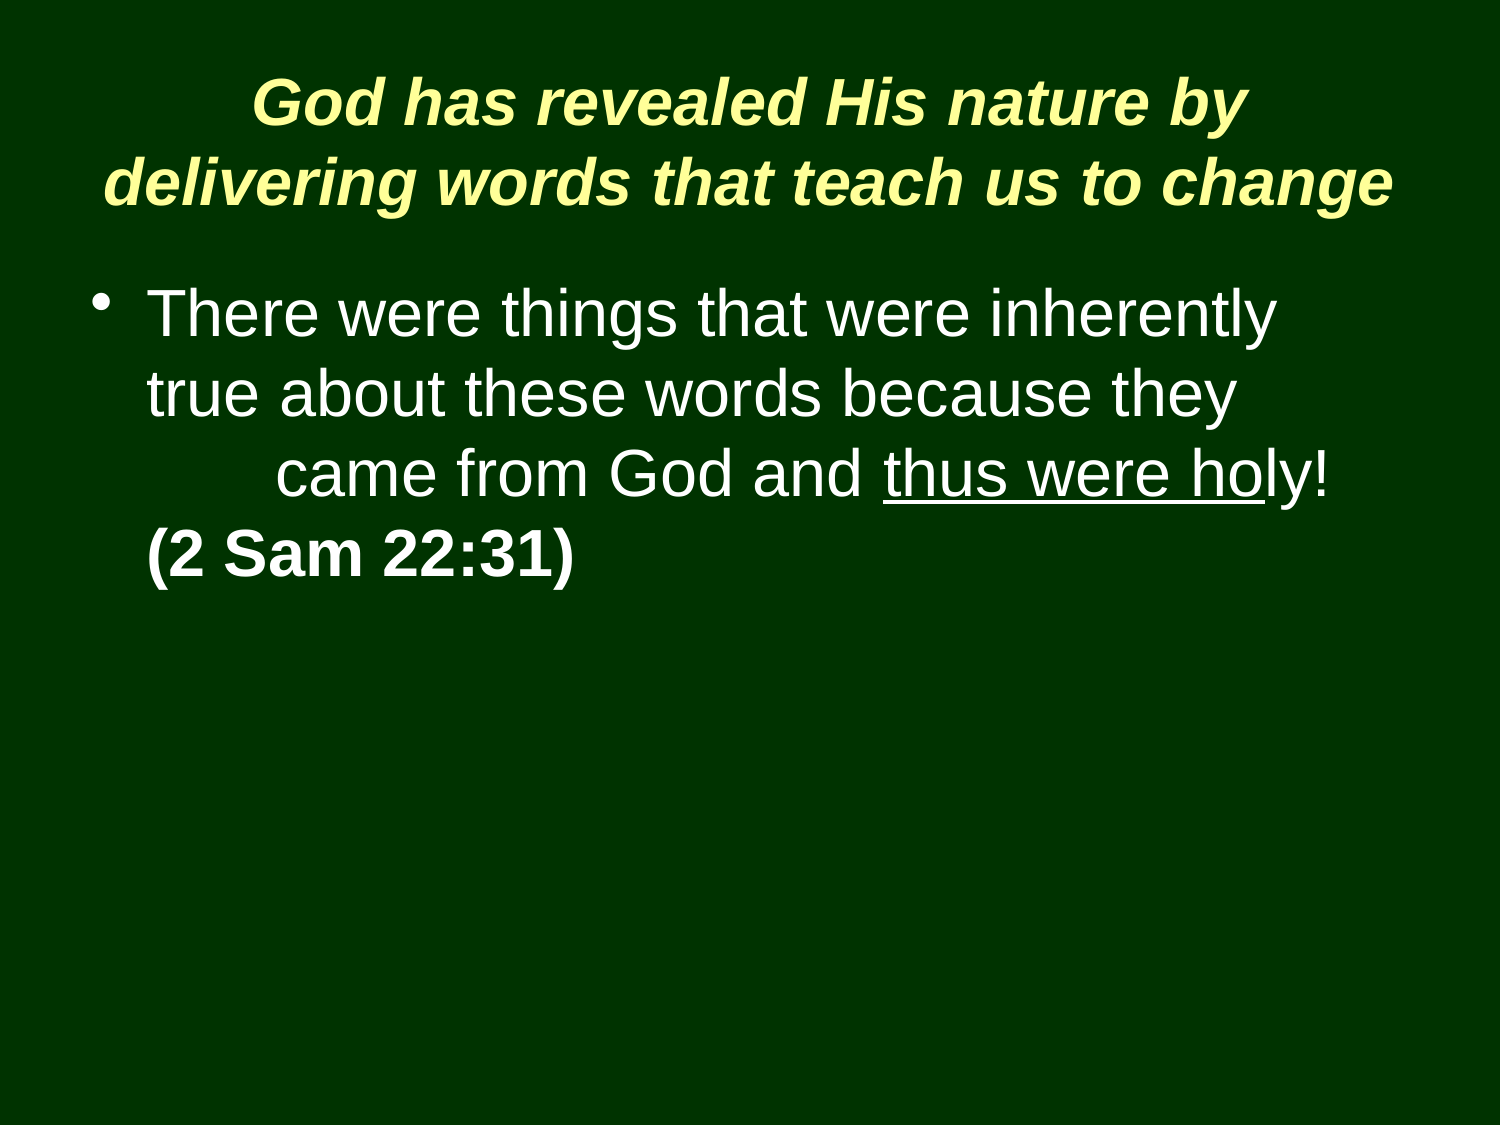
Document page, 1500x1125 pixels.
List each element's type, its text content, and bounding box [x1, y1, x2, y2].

title God has revealed His nature by delivering words that teach us to change [75, 45, 1425, 233]
list There were things that were inherently true about these words because they came from God and thus were holy! (2 Sam 22:31) [75, 262, 1425, 1005]
